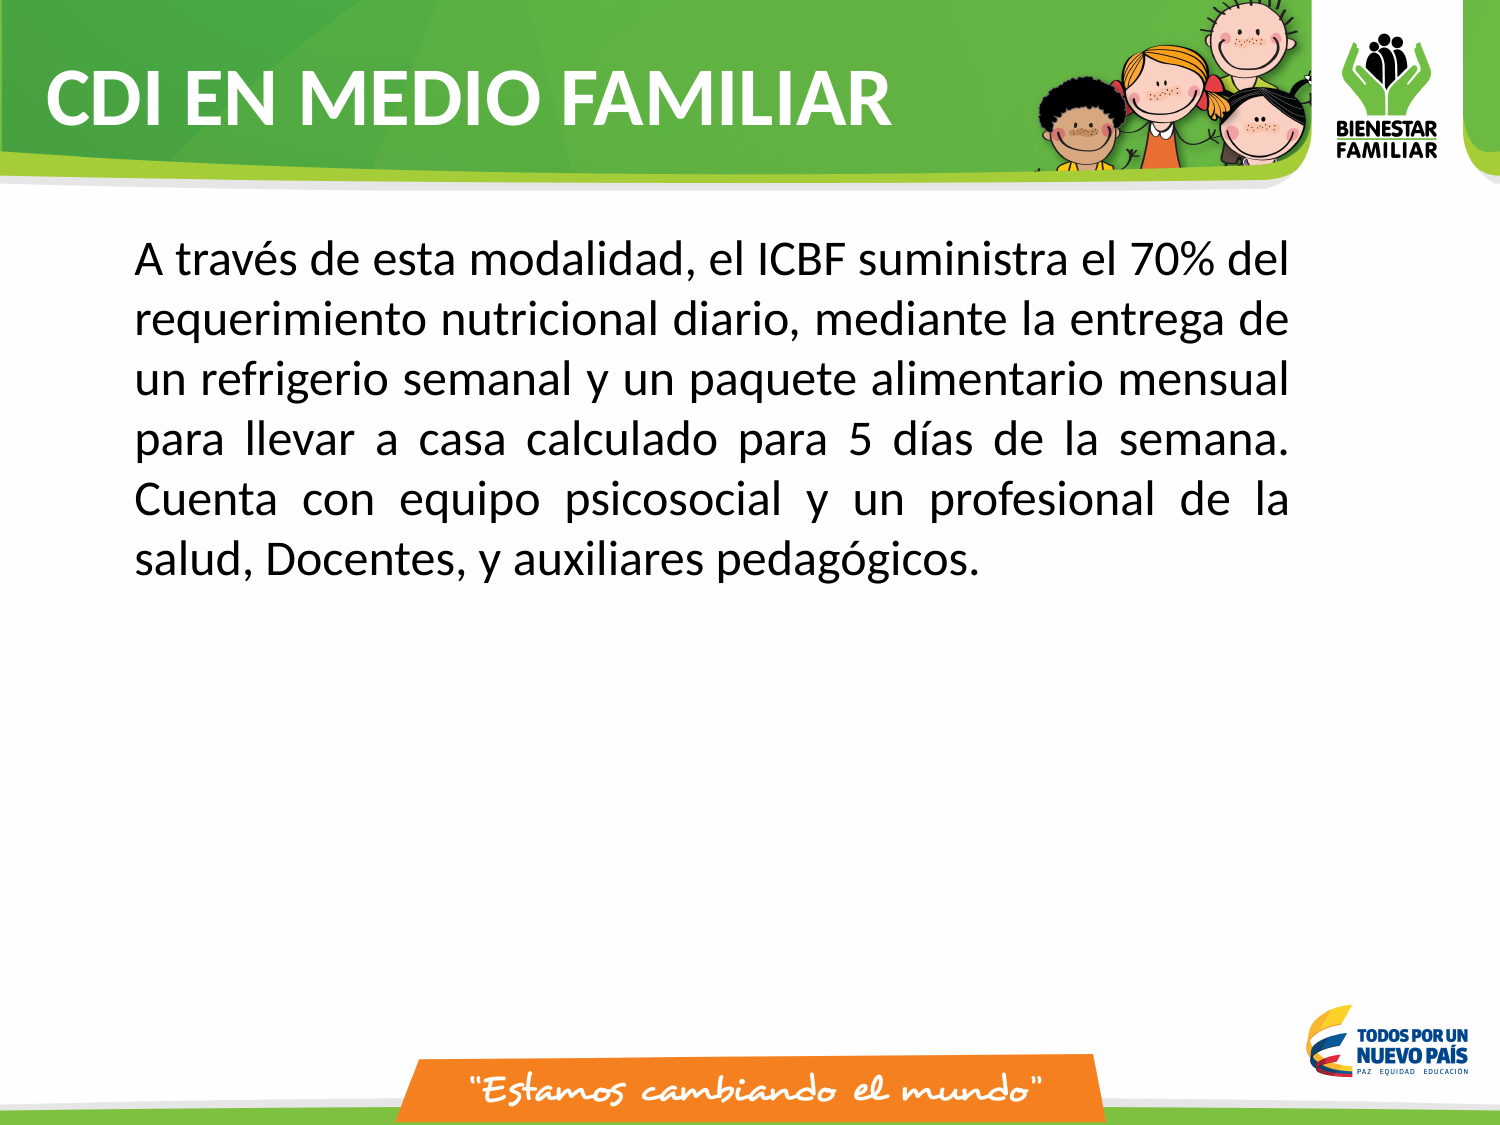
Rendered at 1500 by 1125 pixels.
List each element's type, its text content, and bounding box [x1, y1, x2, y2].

text_box CDI EN MEDIO FAMILIAR [31, 34, 949, 194]
text_box A través de esta modalidad, el ICBF suministra el 70% del requerimiento nutricional diario, mediante la entrega de un refrigerio semanal y un paquete alimentario mensual para llevar a casa calculado para 5 días de la semana. Cuenta con equipo psicosocial y un profesional de la salud, Docentes, y auxiliares pedagógicos. [119, 217, 1306, 593]
picture [0, 0, 1500, 1125]
